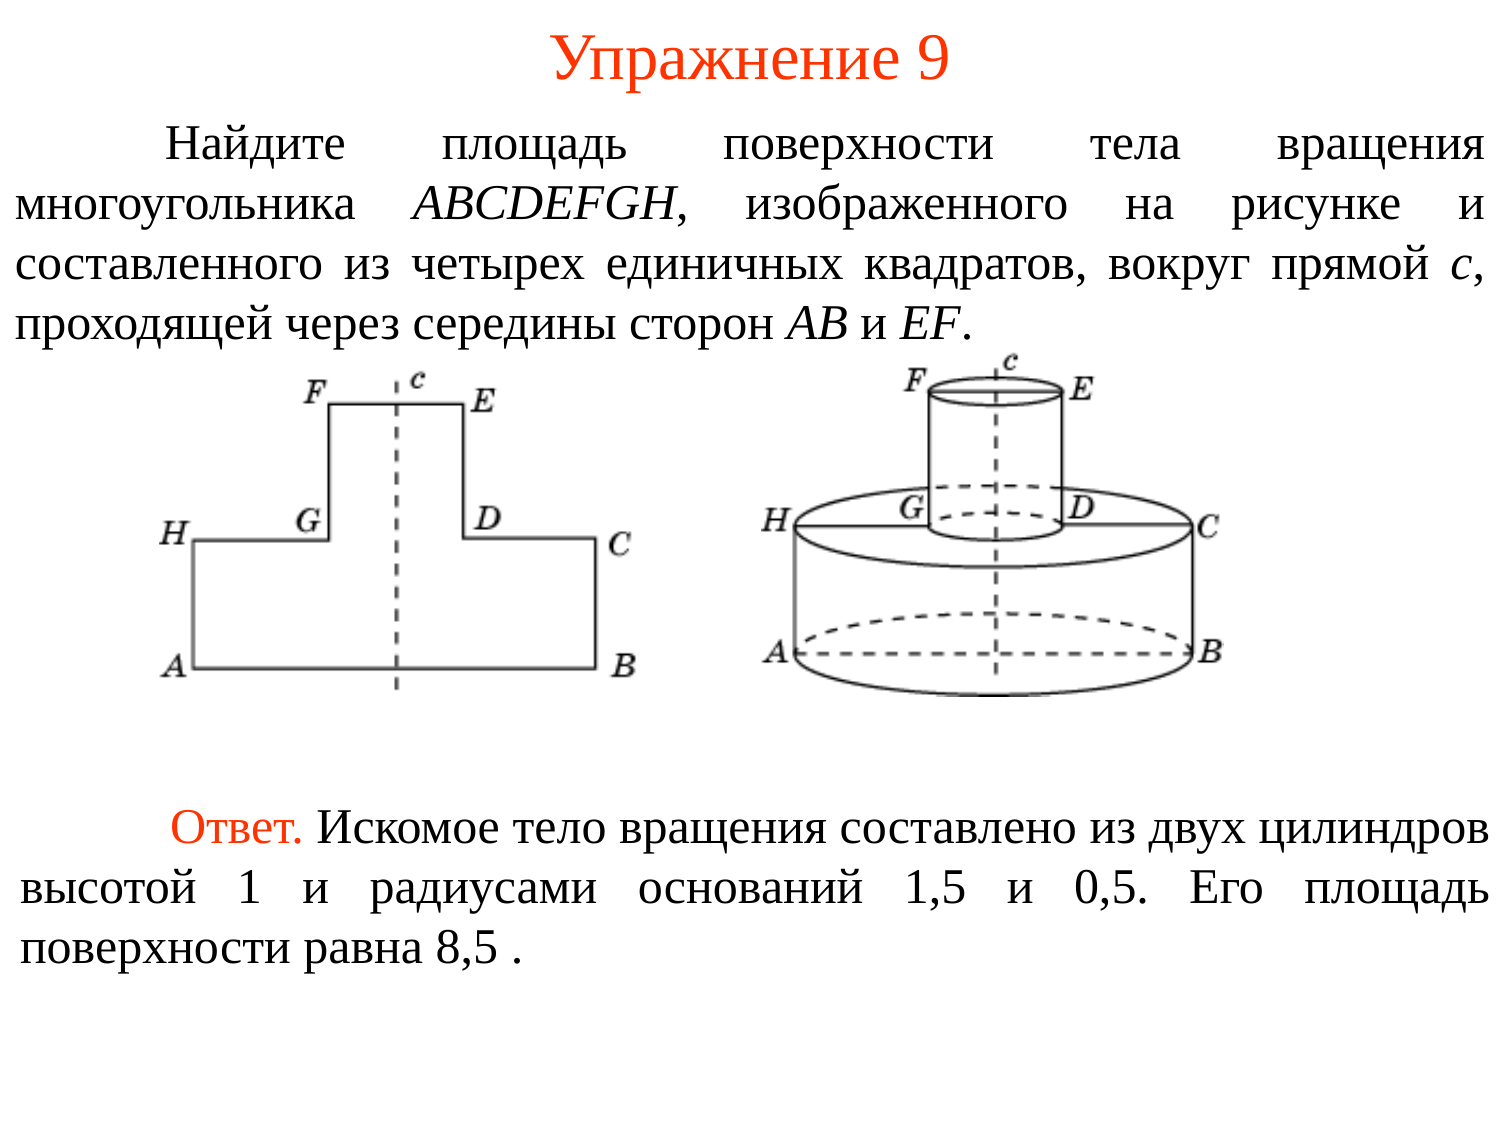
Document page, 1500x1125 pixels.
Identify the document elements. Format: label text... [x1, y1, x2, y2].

text_box Найдите площадь поверхности тела вращения многоугольника ABCDEFGH, изображенного на рисунке и составленного из четырех единичных квадратов, вокруг прямой c, проходящей через середины сторон AB и EF. [0, 101, 1500, 357]
text_box Упражнение 9 [112, 12, 1388, 101]
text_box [5, 341, 1500, 984]
